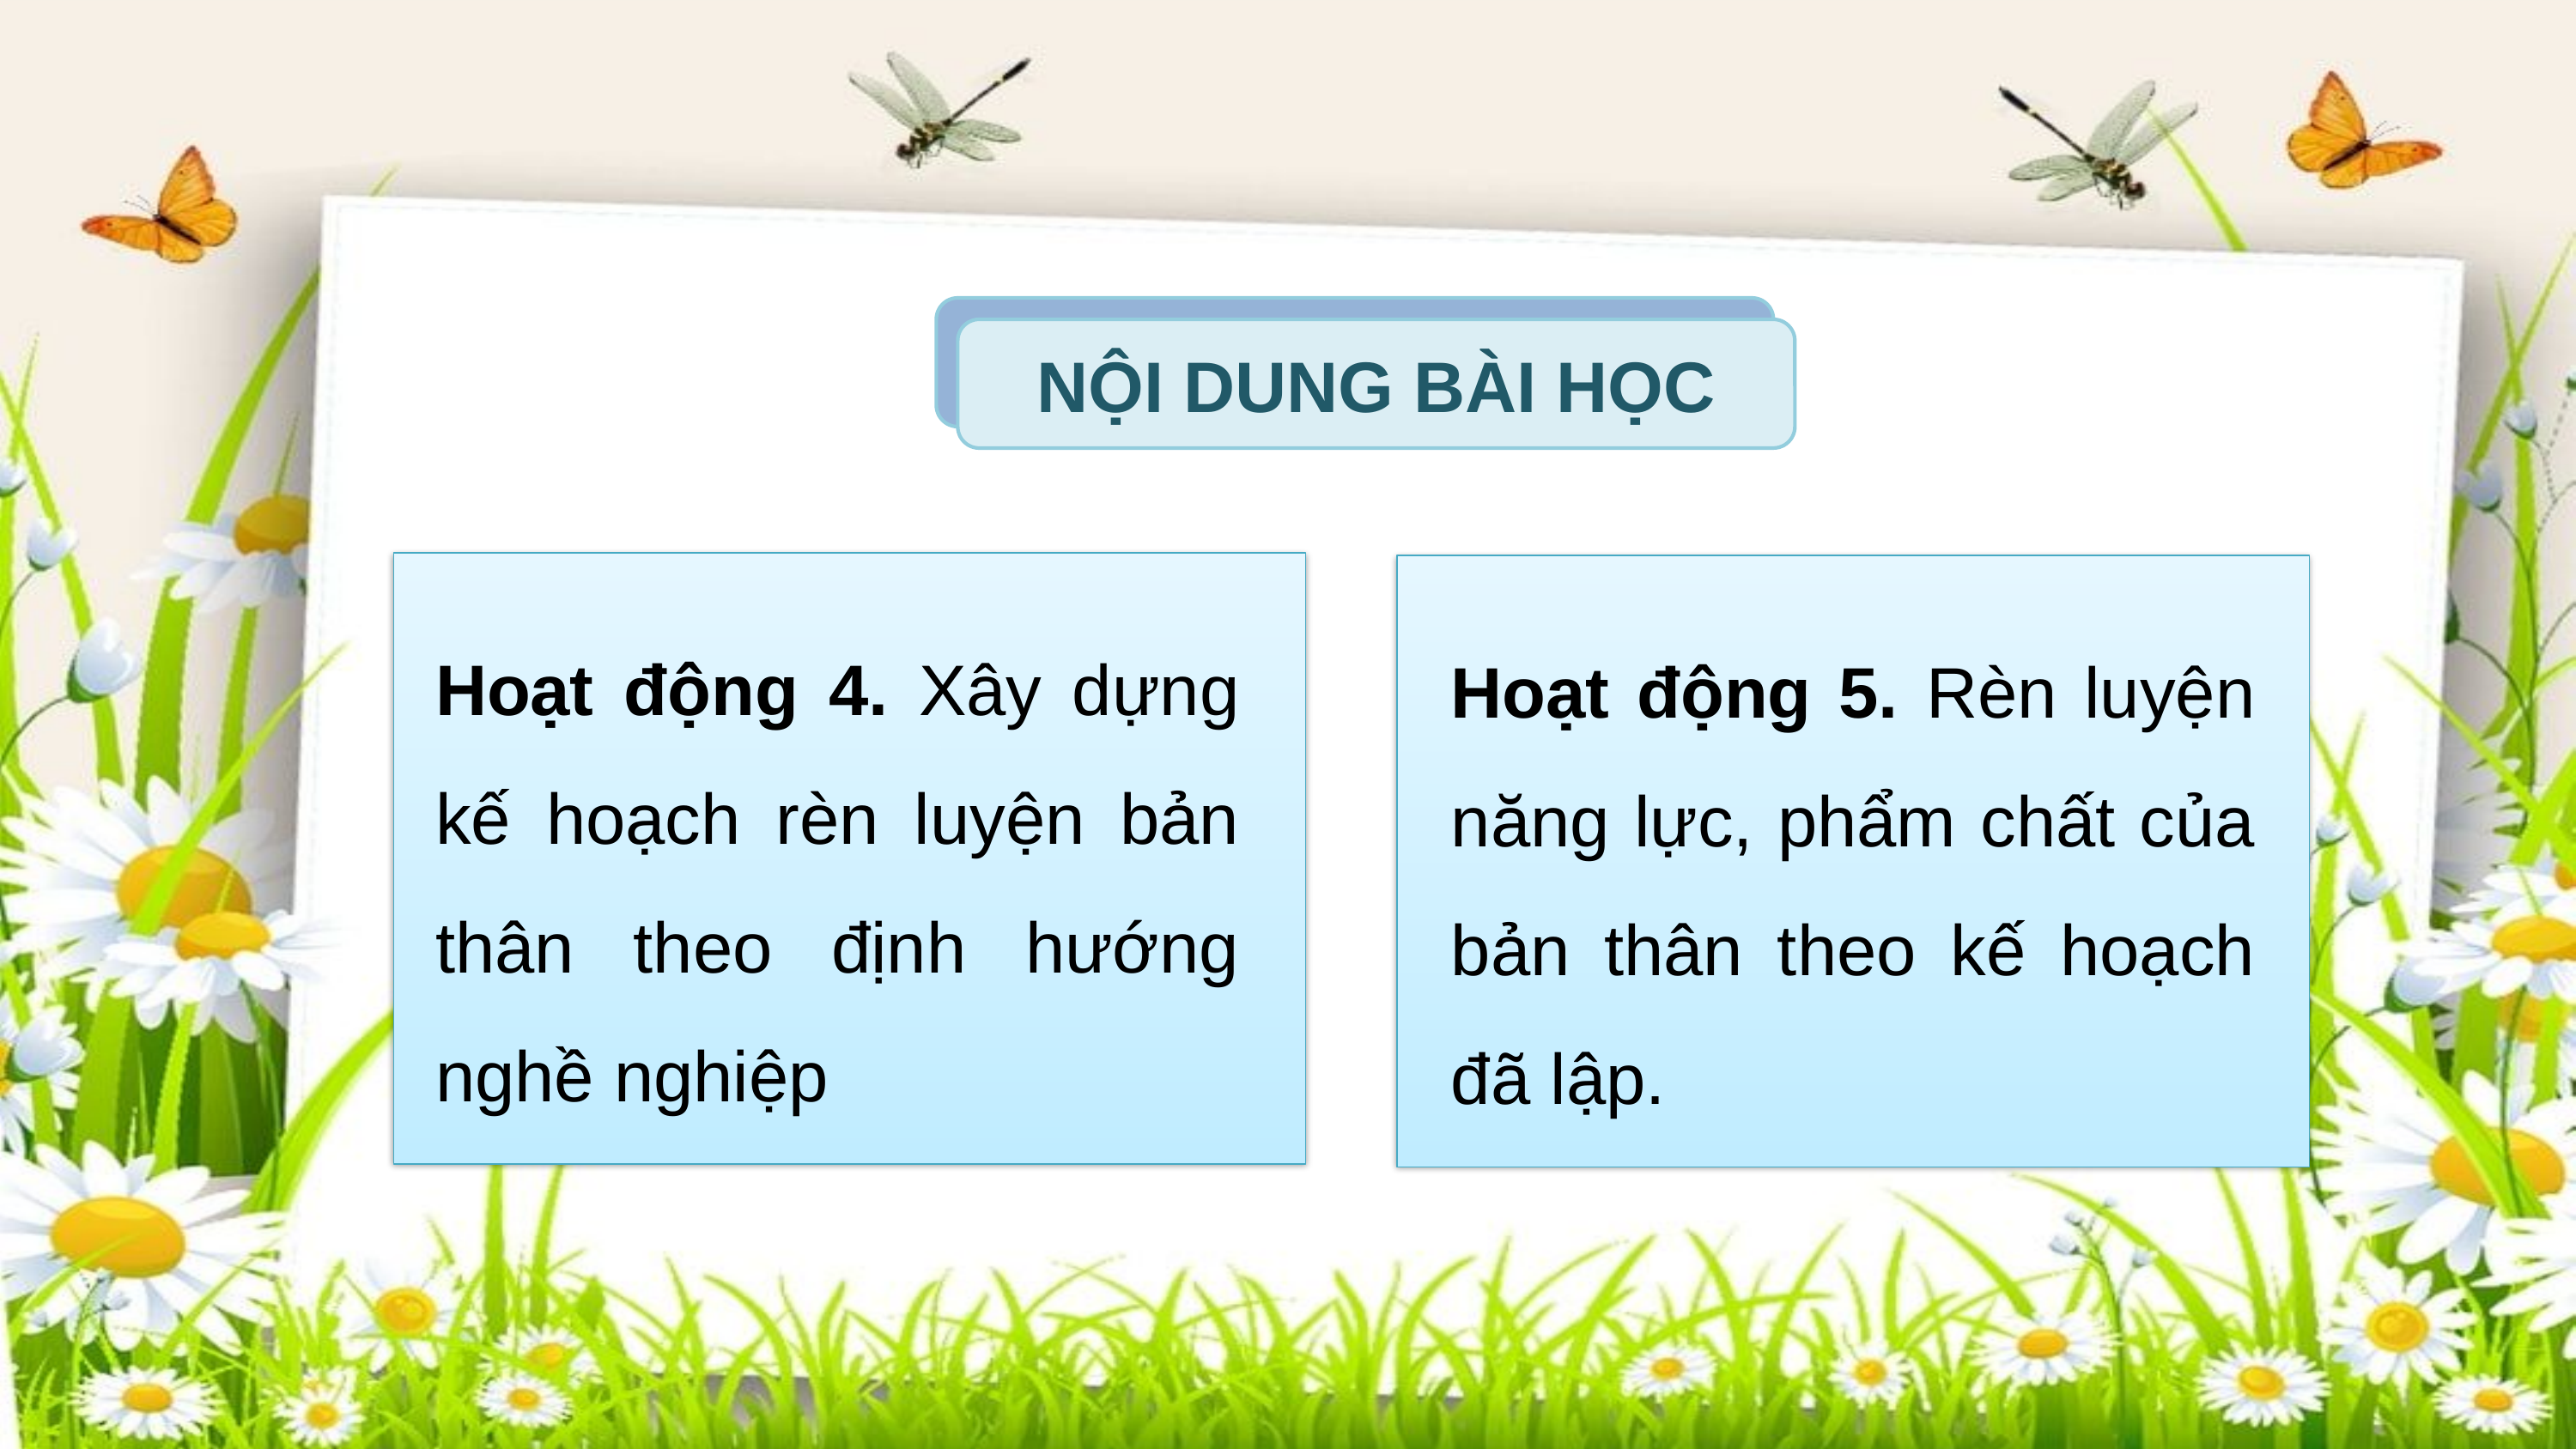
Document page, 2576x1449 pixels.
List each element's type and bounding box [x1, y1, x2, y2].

text_box [393, 552, 1306, 1165]
picture [0, 0, 2576, 1449]
text_box [936, 297, 1795, 449]
text_box [1396, 555, 2310, 1167]
